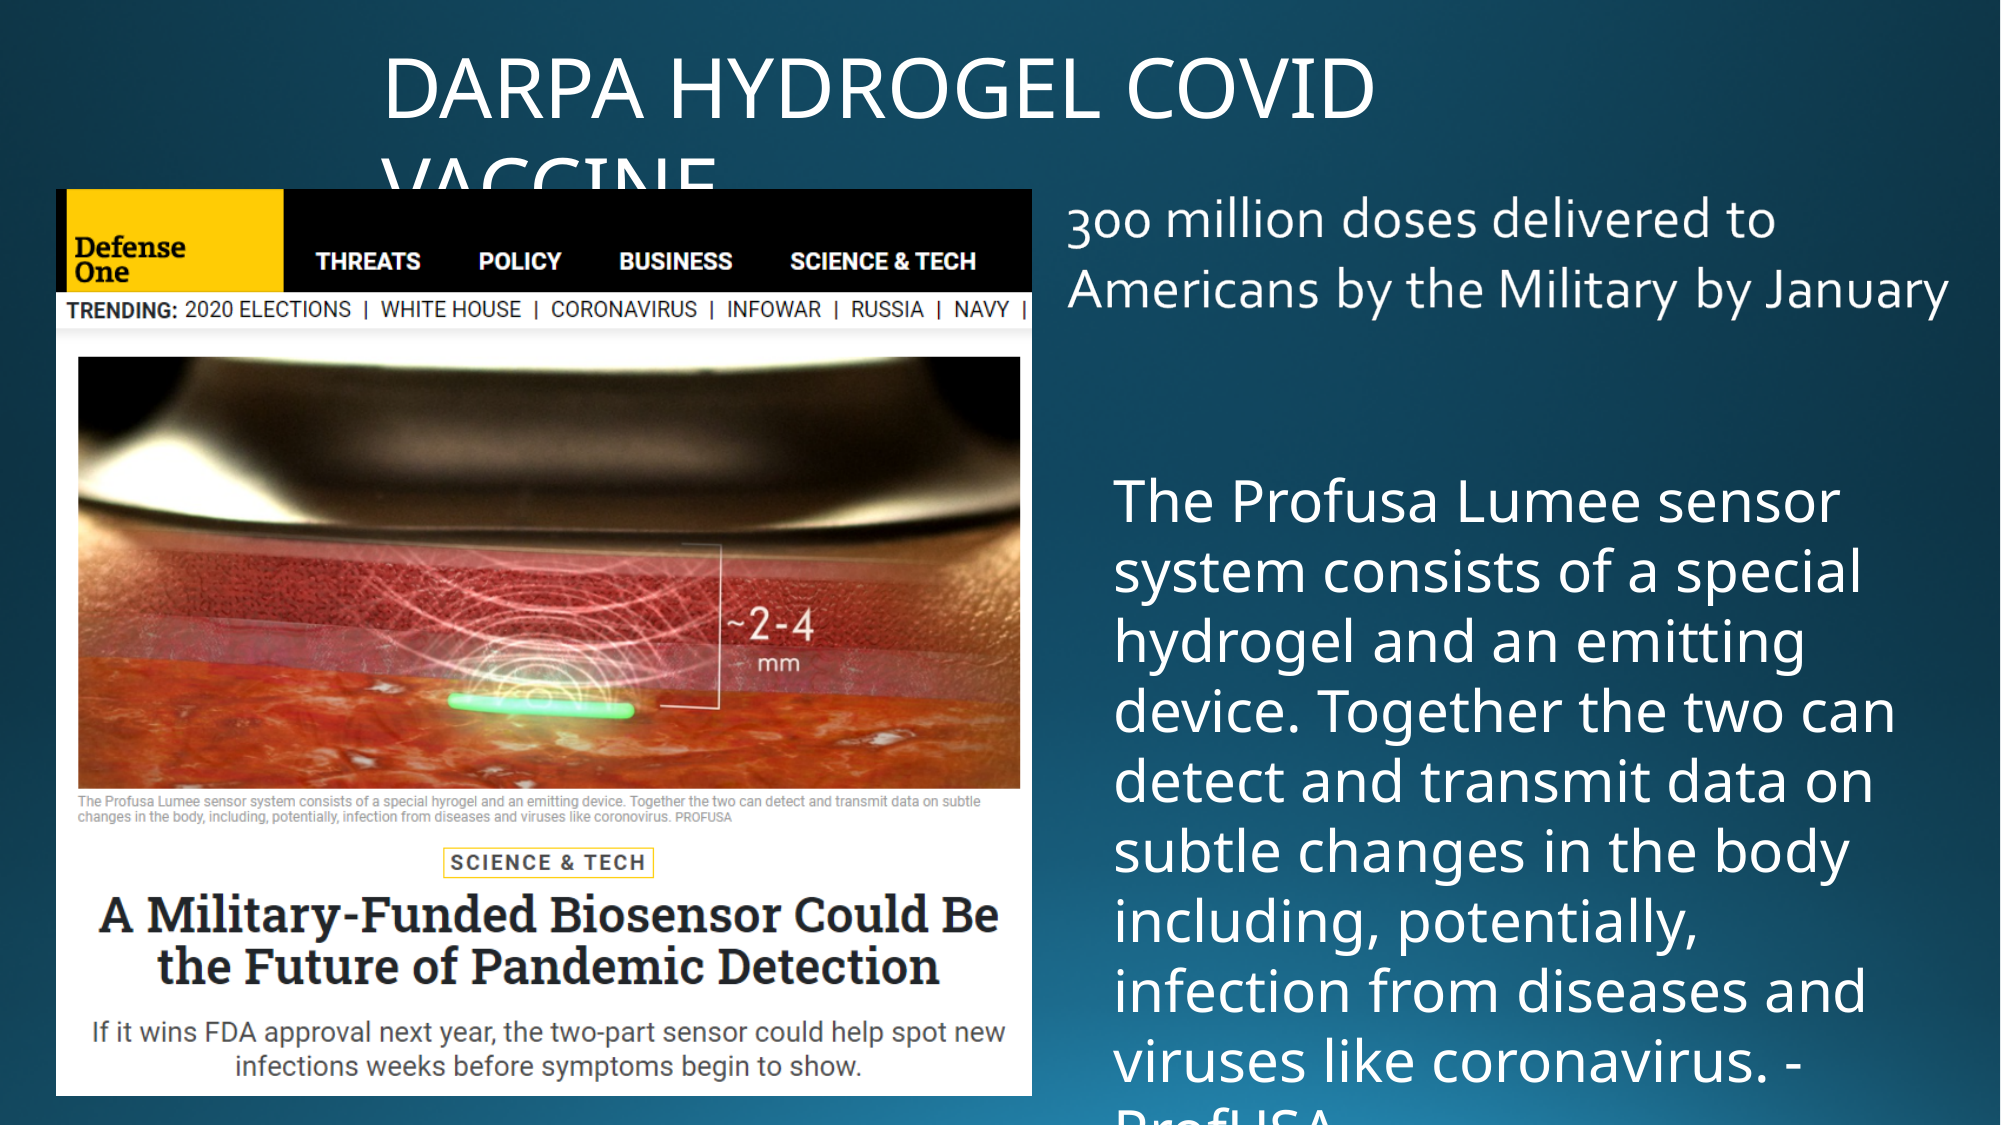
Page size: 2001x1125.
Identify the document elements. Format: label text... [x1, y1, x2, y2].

picture [0, 0, 2001, 1125]
text_box DARPA HYDROGEL COVID VACCINE [366, 28, 1691, 189]
text_box The Profusa Lumee sensor system consists of a special hydrogel and an emitting device. Together the two can detect and transmit data on subtle changes in the body including, potentially, infection from diseases and viruses like coronavirus. -ProfUSA [1099, 456, 1965, 1125]
